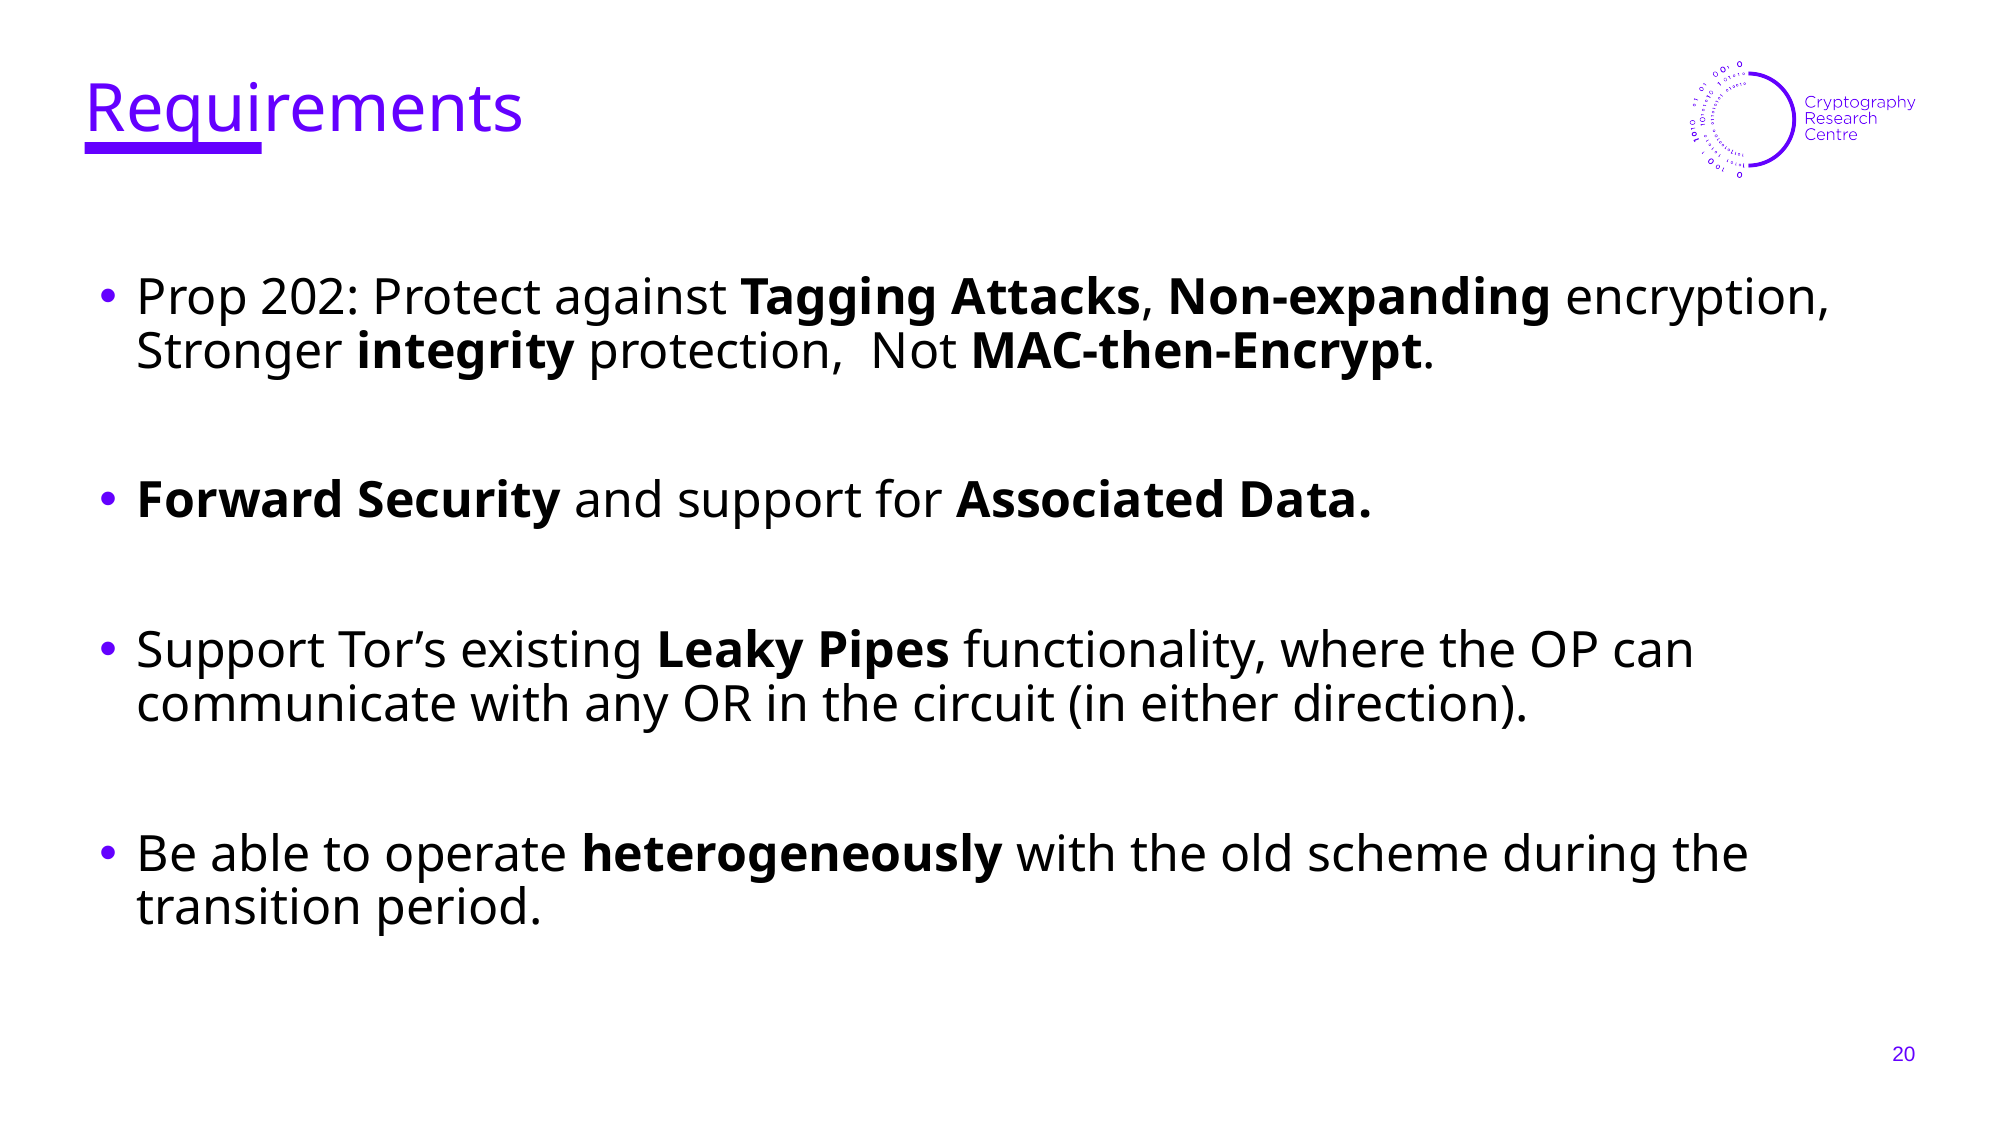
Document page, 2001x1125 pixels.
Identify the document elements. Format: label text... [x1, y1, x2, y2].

picture [1689, 61, 1916, 178]
title Requirements [84, 74, 1518, 177]
list Prop 202: Protect against Tagging Attacks, Non-expanding encryption, Stronger integrity protection, Not MAC-then-Encrypt. Forward Security and support for Associated Data. Support Tor’s existing Leaky Pipes functionality, where the OP can communicate with any OR in the circuit (in either direction). Be able to operate heterogeneously with the old scheme during the transition period. [84, 263, 1916, 1041]
slide_number 20 [1850, 1041, 1916, 1066]
